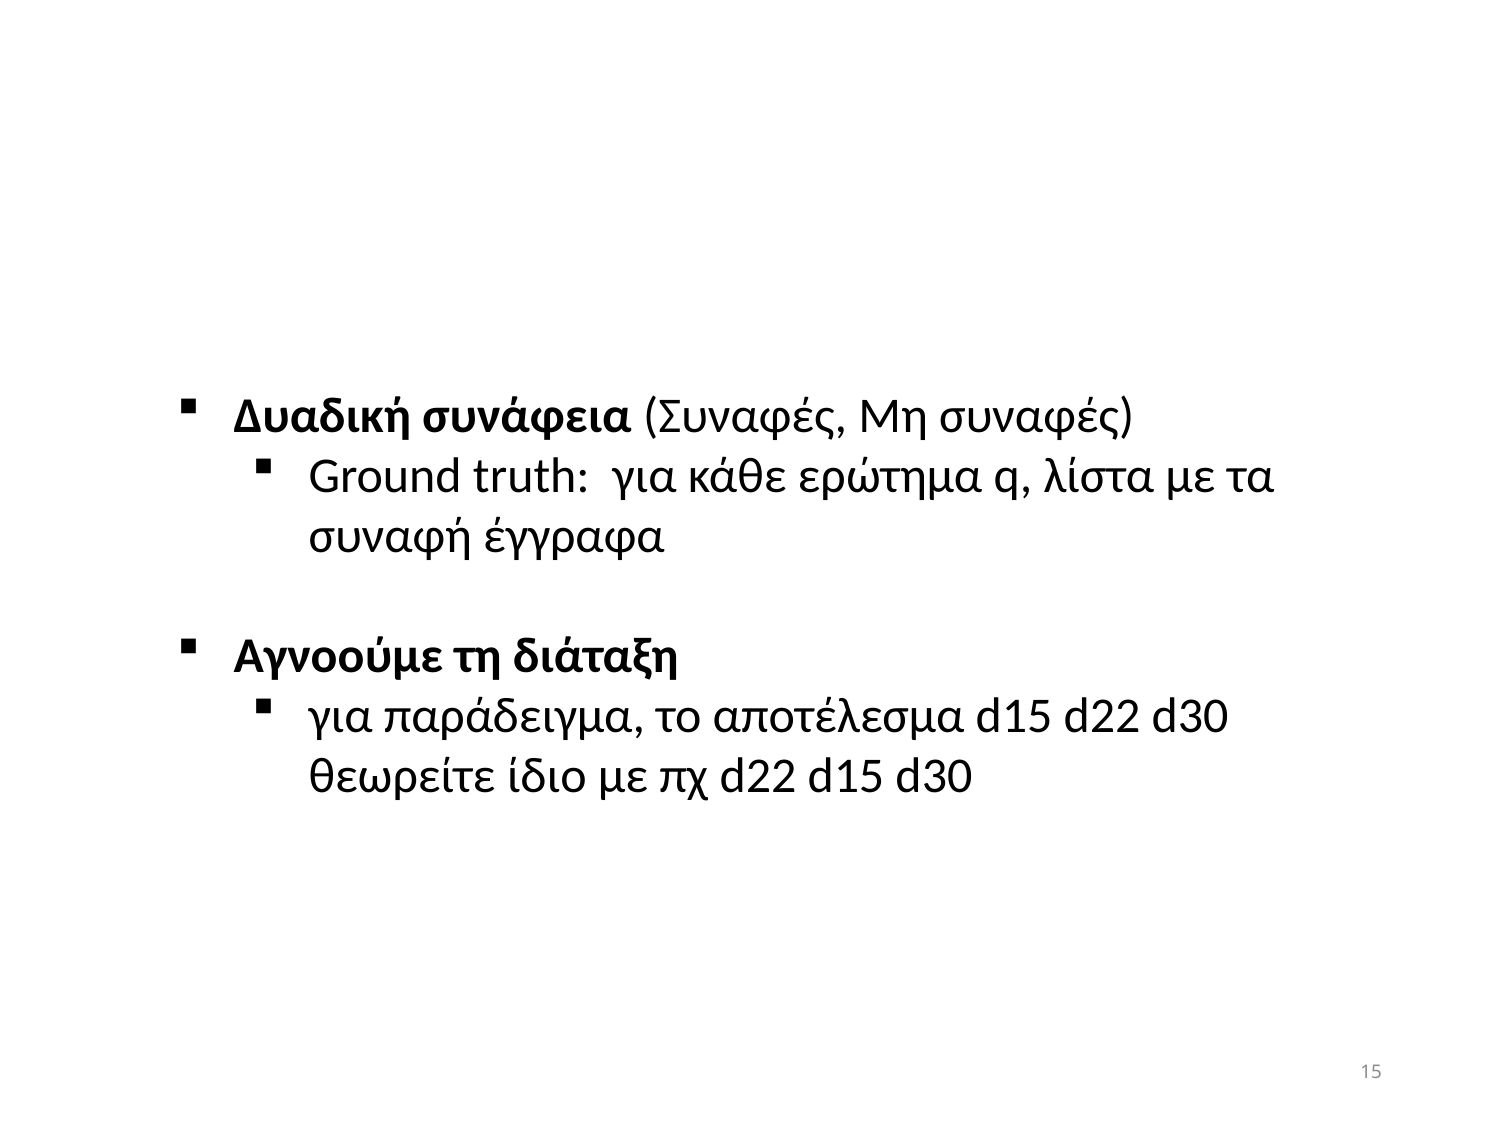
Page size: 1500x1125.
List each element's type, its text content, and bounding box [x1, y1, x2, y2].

text_box Δυαδική συνάφεια (Συναφές, Μη συναφές) Ground truth: για κάθε ερώτημα q, λίστα με τα συναφή έγγραφα Αγνοούμε τη διάταξη για παράδειγμα, το αποτέλεσμα d15 d22 d30 θεωρείτε ίδιο με πχ d22 d15 d30 [162, 374, 1350, 810]
slide_number 15 [1059, 1042, 1397, 1103]
